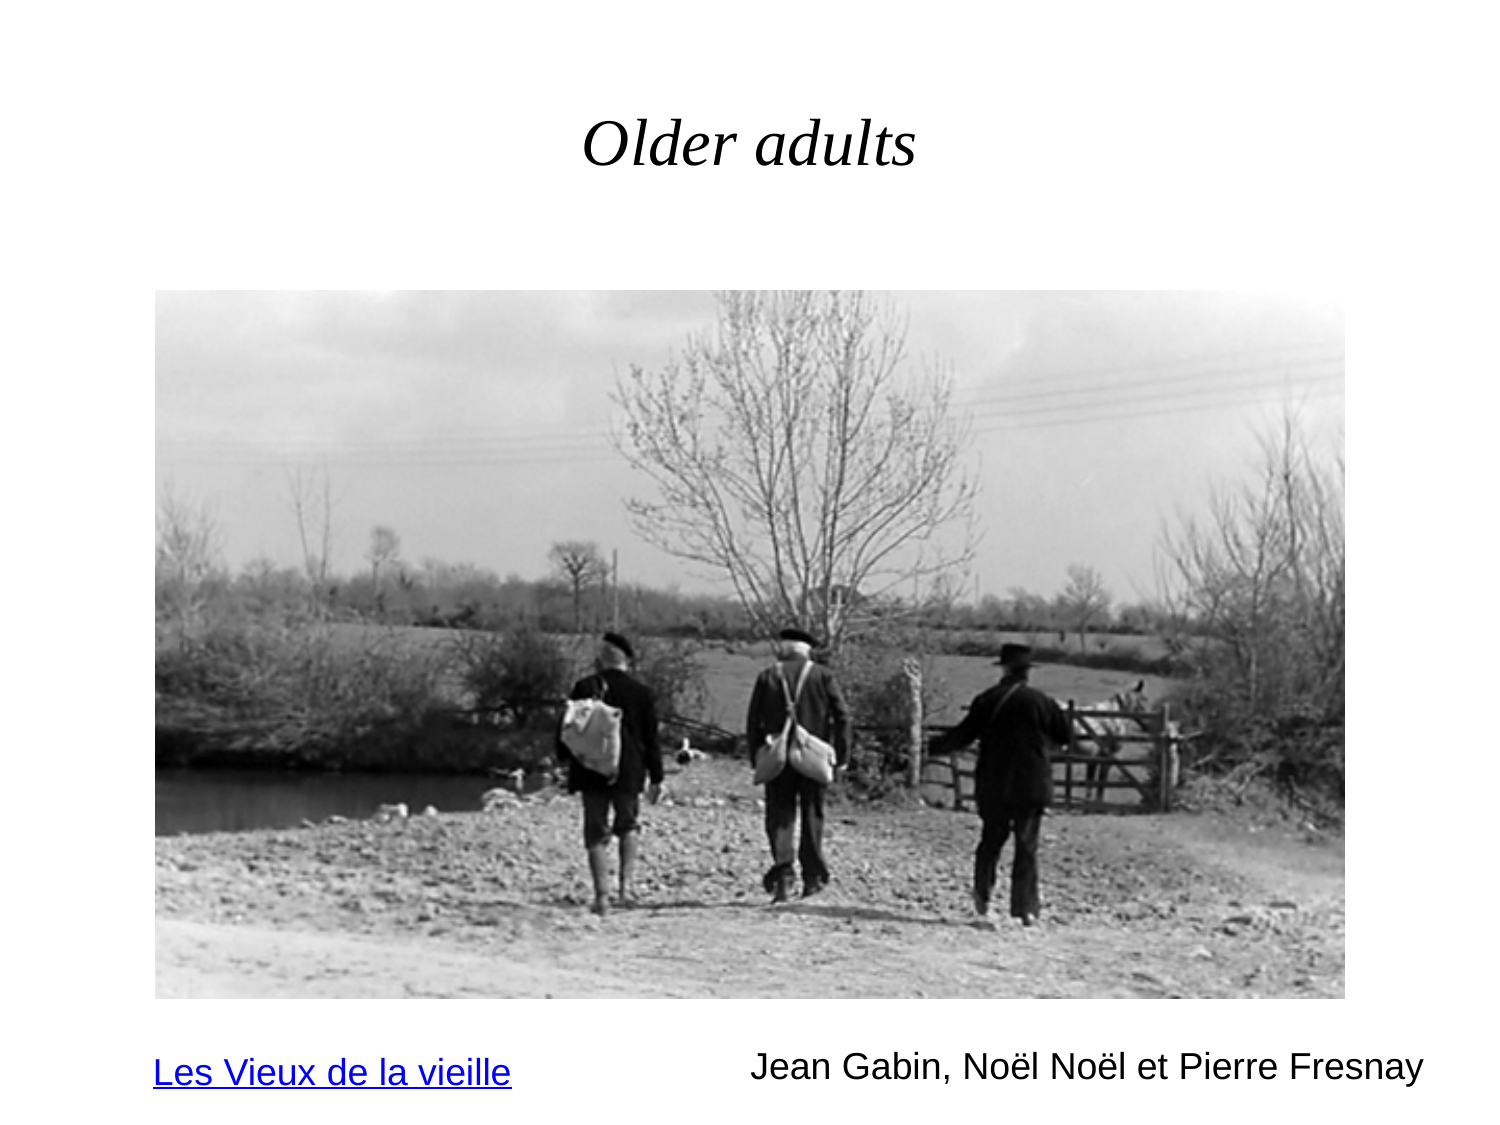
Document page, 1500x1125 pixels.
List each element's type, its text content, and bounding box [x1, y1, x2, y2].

text_box Les Vieux de la vieille [138, 1040, 527, 1101]
title Older adults [74, 44, 1426, 233]
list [154, 290, 1345, 1000]
text_box Jean Gabin, Noël Noël et Pierre Fresnay [735, 1034, 1440, 1095]
